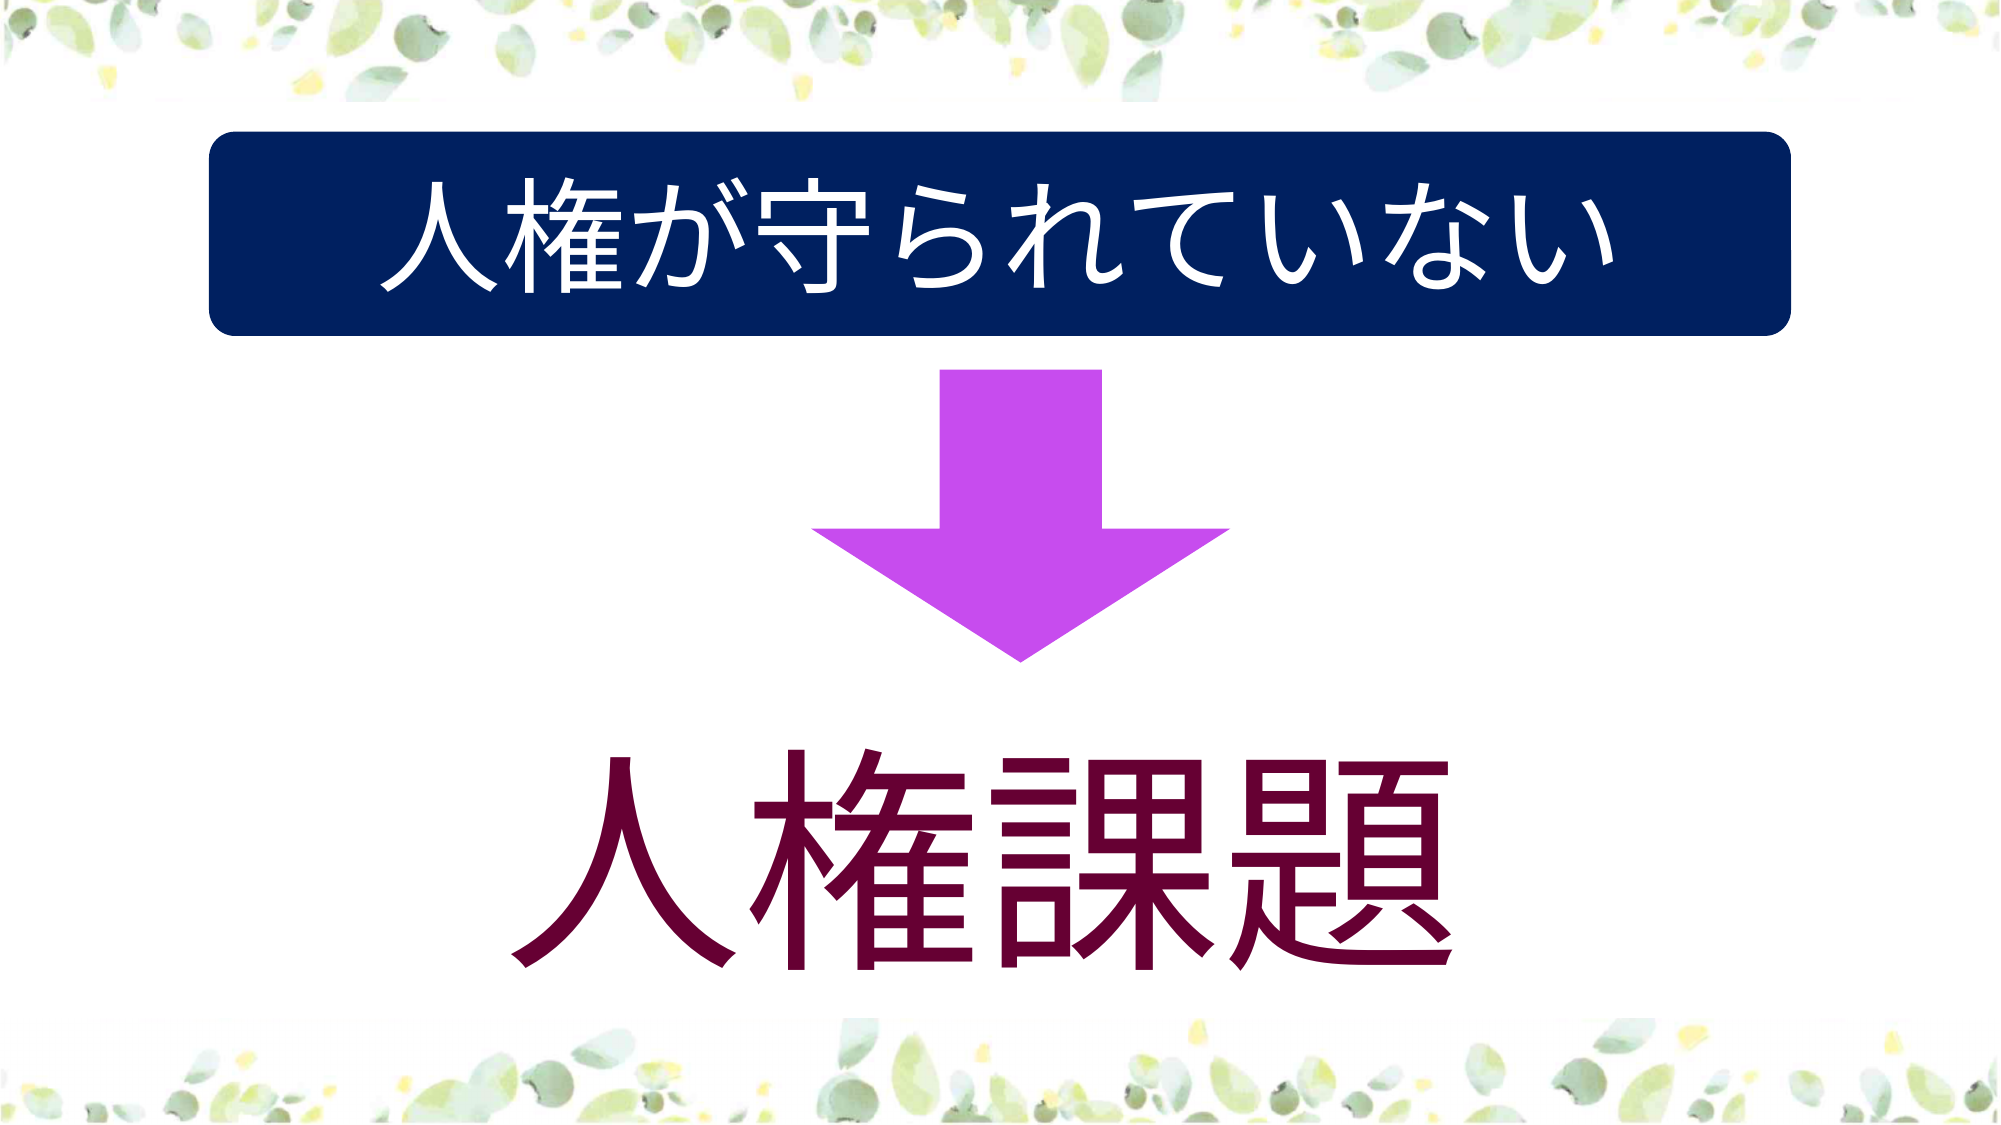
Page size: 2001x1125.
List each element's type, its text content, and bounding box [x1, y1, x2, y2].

text_box 人権が守られていない [207, 130, 1793, 337]
picture [0, 0, 2000, 102]
picture [0, 1018, 2000, 1125]
text_box [807, 368, 1234, 664]
text_box 人権課題 [438, 704, 1526, 1007]
